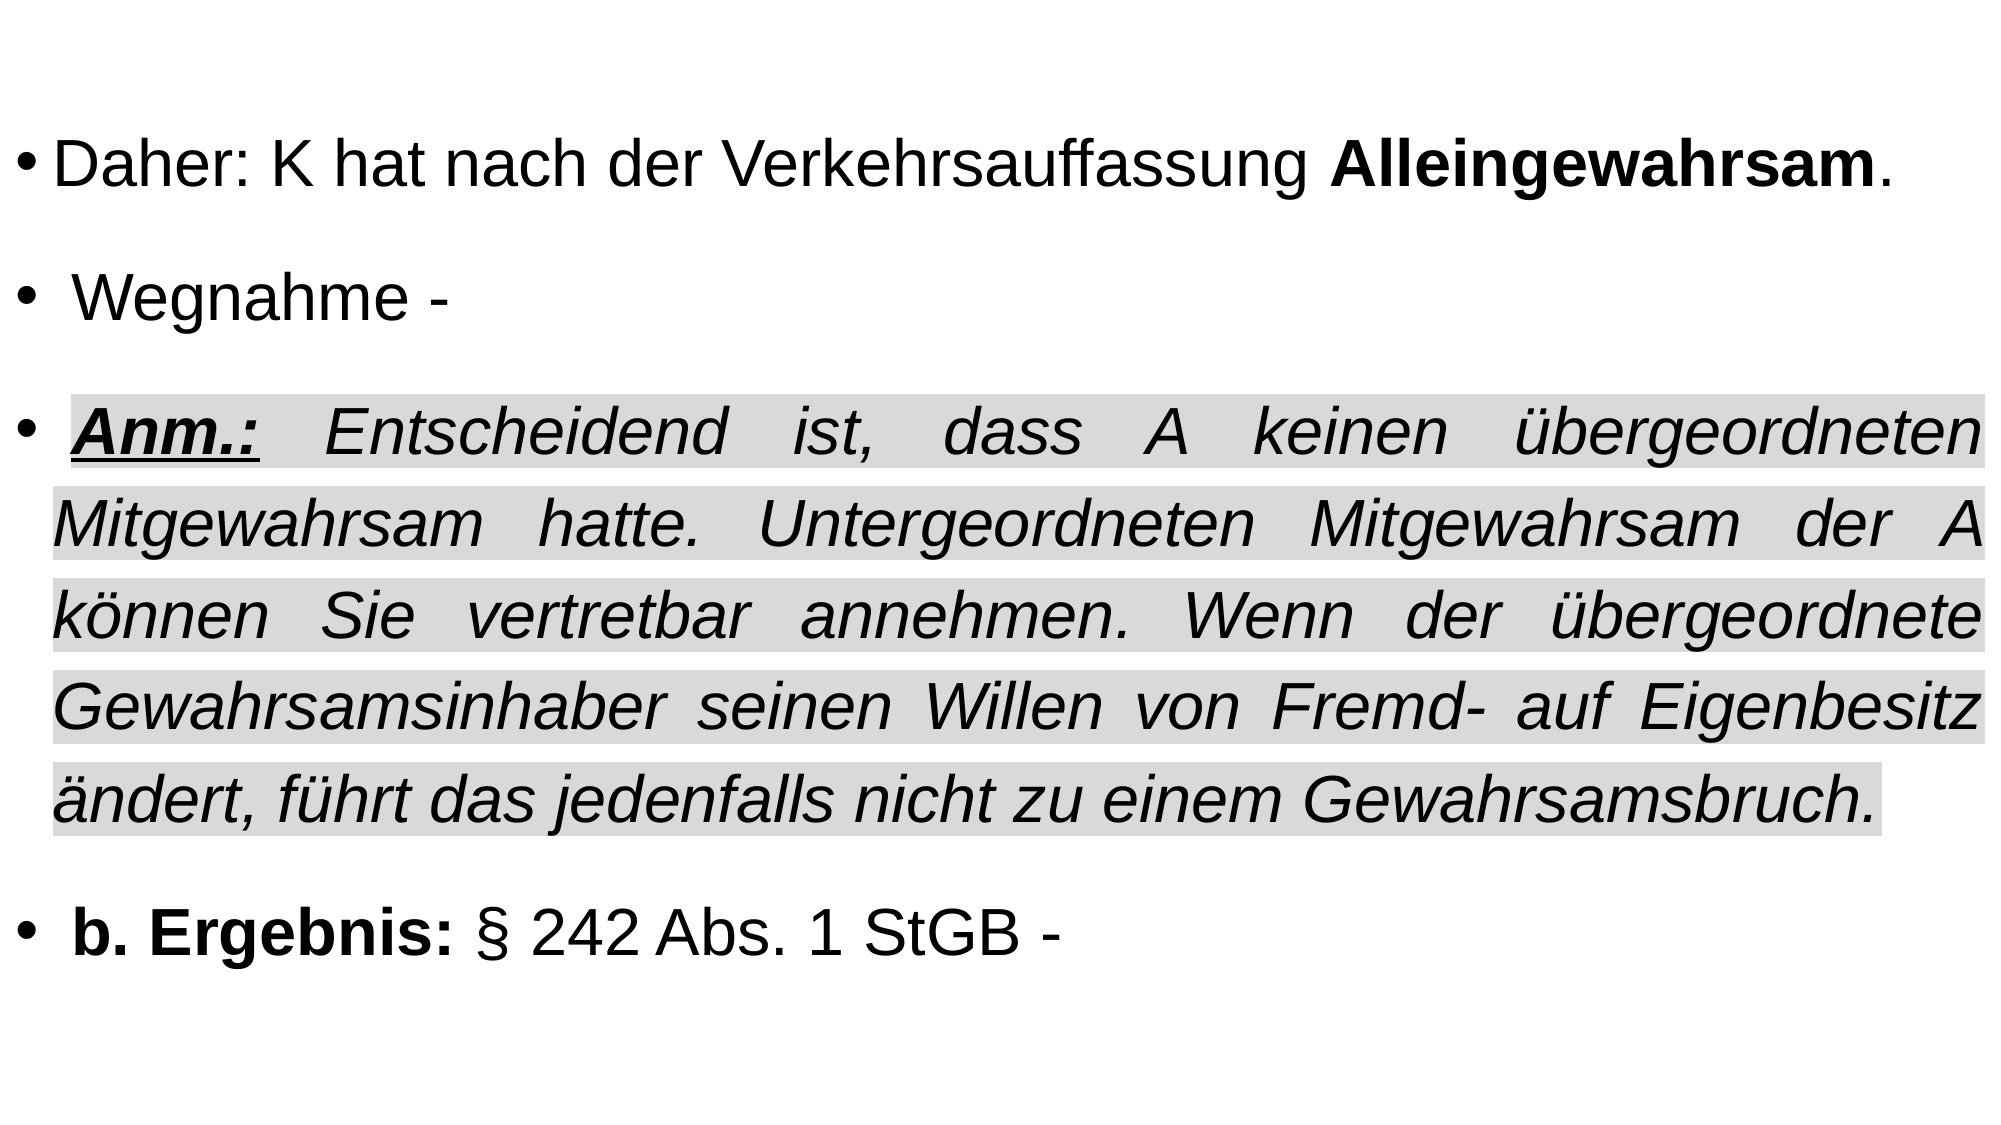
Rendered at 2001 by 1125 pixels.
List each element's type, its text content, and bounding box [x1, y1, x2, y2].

list Daher: K hat nach der Verkehrsauffassung Alleingewahrsam. Wegnahme - Anm.: Entscheidend ist, dass A keinen übergeordneten Mitgewahrsam hatte. Untergeordneten Mitgewahrsam der A können Sie vertretbar annehmen. Wenn der übergeordnete Gewahrsamsinhaber seinen Willen von Fremd- auf Eigenbesitz ändert, führt das jedenfalls nicht zu einem Gewahrsamsbruch. b. Ergebnis: § 242 Abs. 1 StGB - [0, 0, 2000, 1125]
